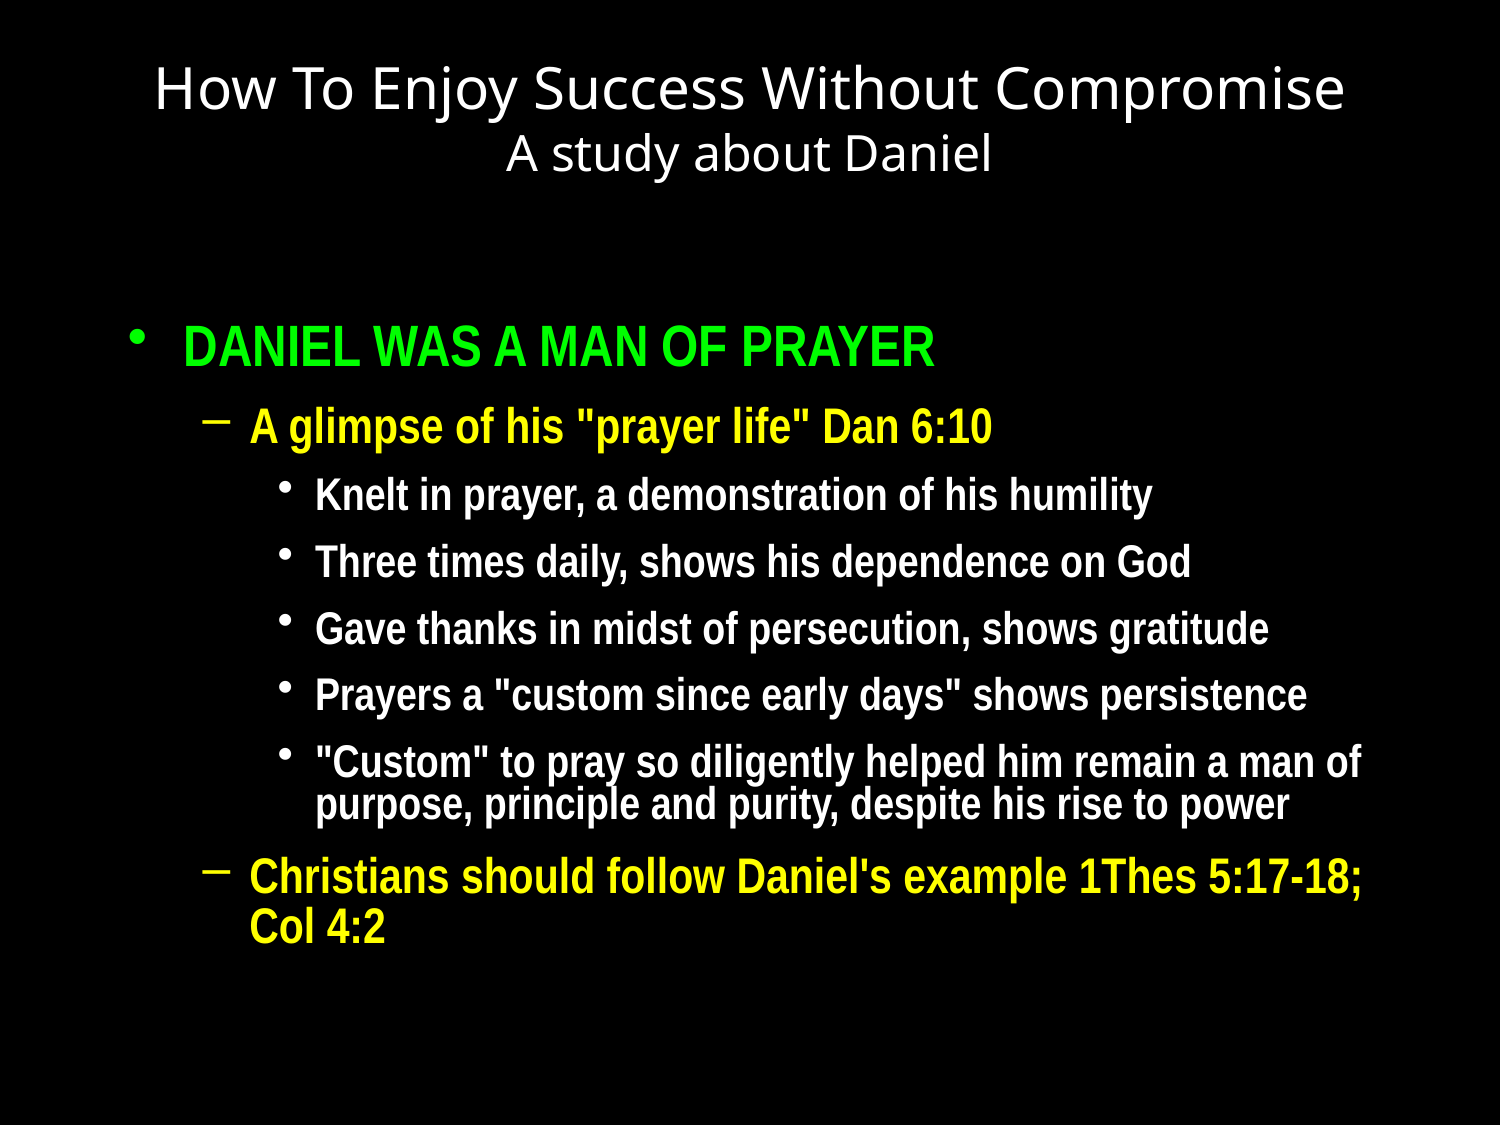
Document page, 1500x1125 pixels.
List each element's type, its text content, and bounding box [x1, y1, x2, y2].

list DANIEL WAS A MAN OF PRAYER A glimpse of his "prayer life" Dan 6:10 Knelt in prayer, a demonstration of his humility Three times daily, shows his dependence on God Gave thanks in midst of persecution, shows gratitude Prayers a "custom since early days" shows persistence "Custom" to pray so diligently helped him remain a man of purpose, principle and purity, despite his rise to power Christians should follow Daniel's example 1Thes 5:17-18; Col 4:2 [112, 312, 1388, 988]
text_box How To Enjoy Success Without Compromise A study about Daniel [18, 44, 1482, 189]
